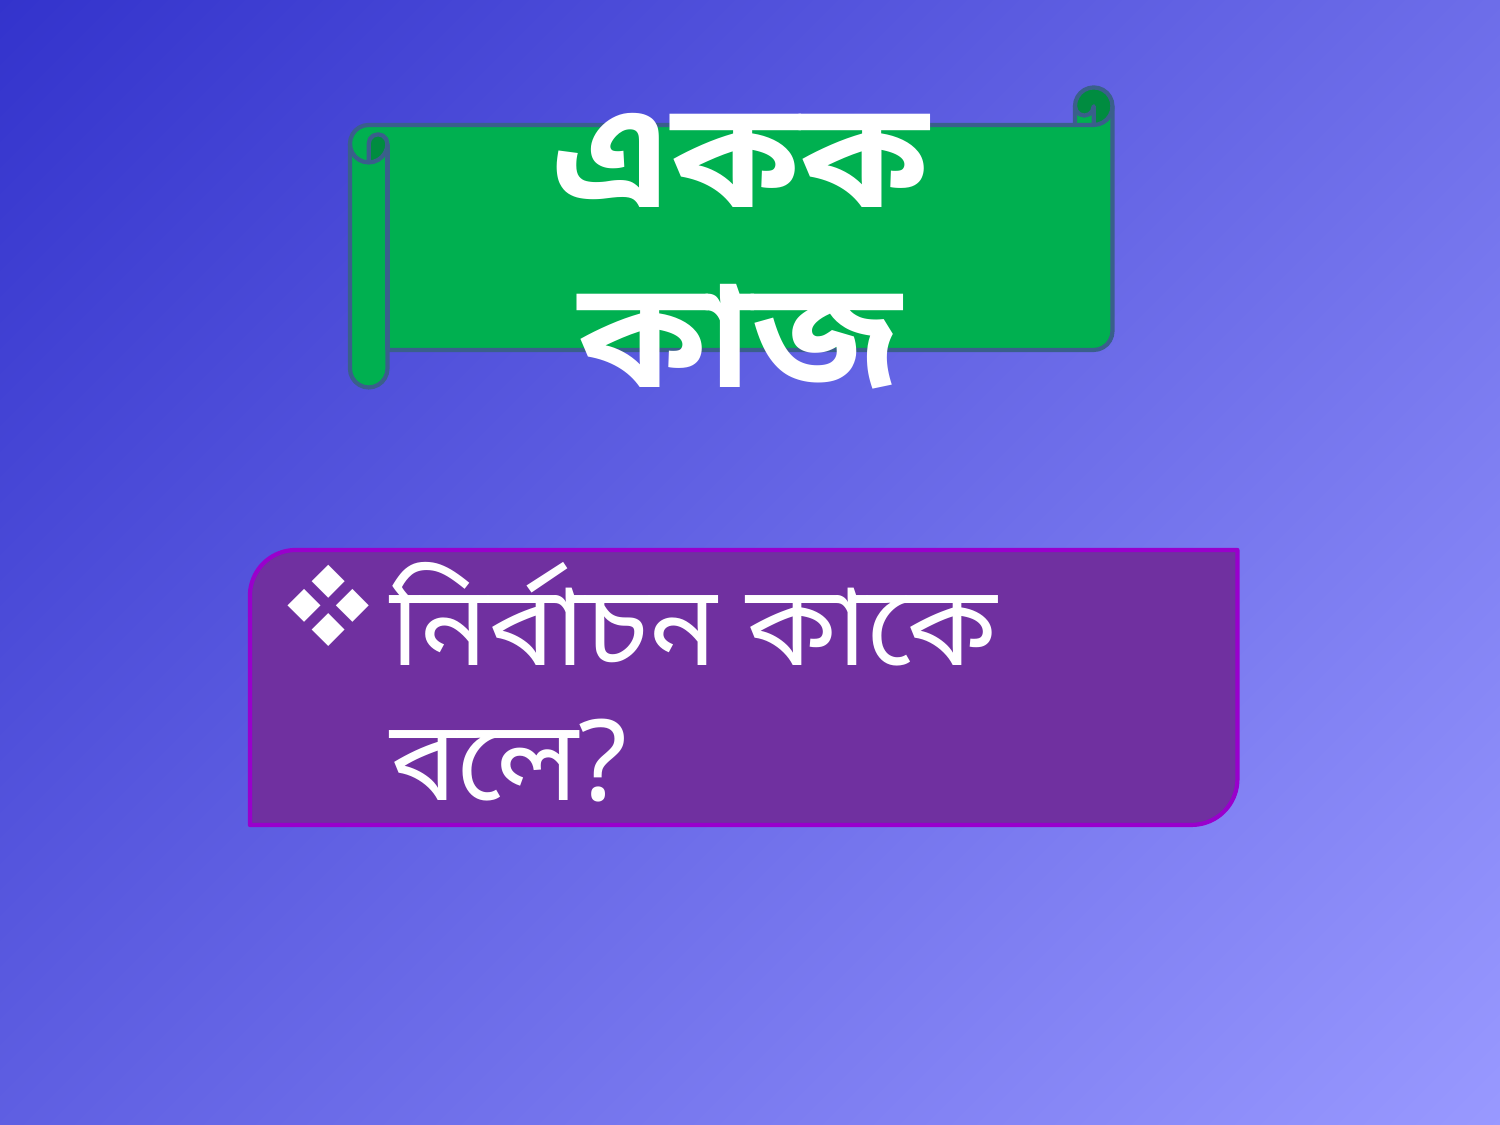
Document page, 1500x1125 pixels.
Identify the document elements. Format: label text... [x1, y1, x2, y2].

text_box একক কাজ [347, 85, 1115, 390]
text_box নির্বাচন কাকে বলে? [247, 547, 1240, 828]
